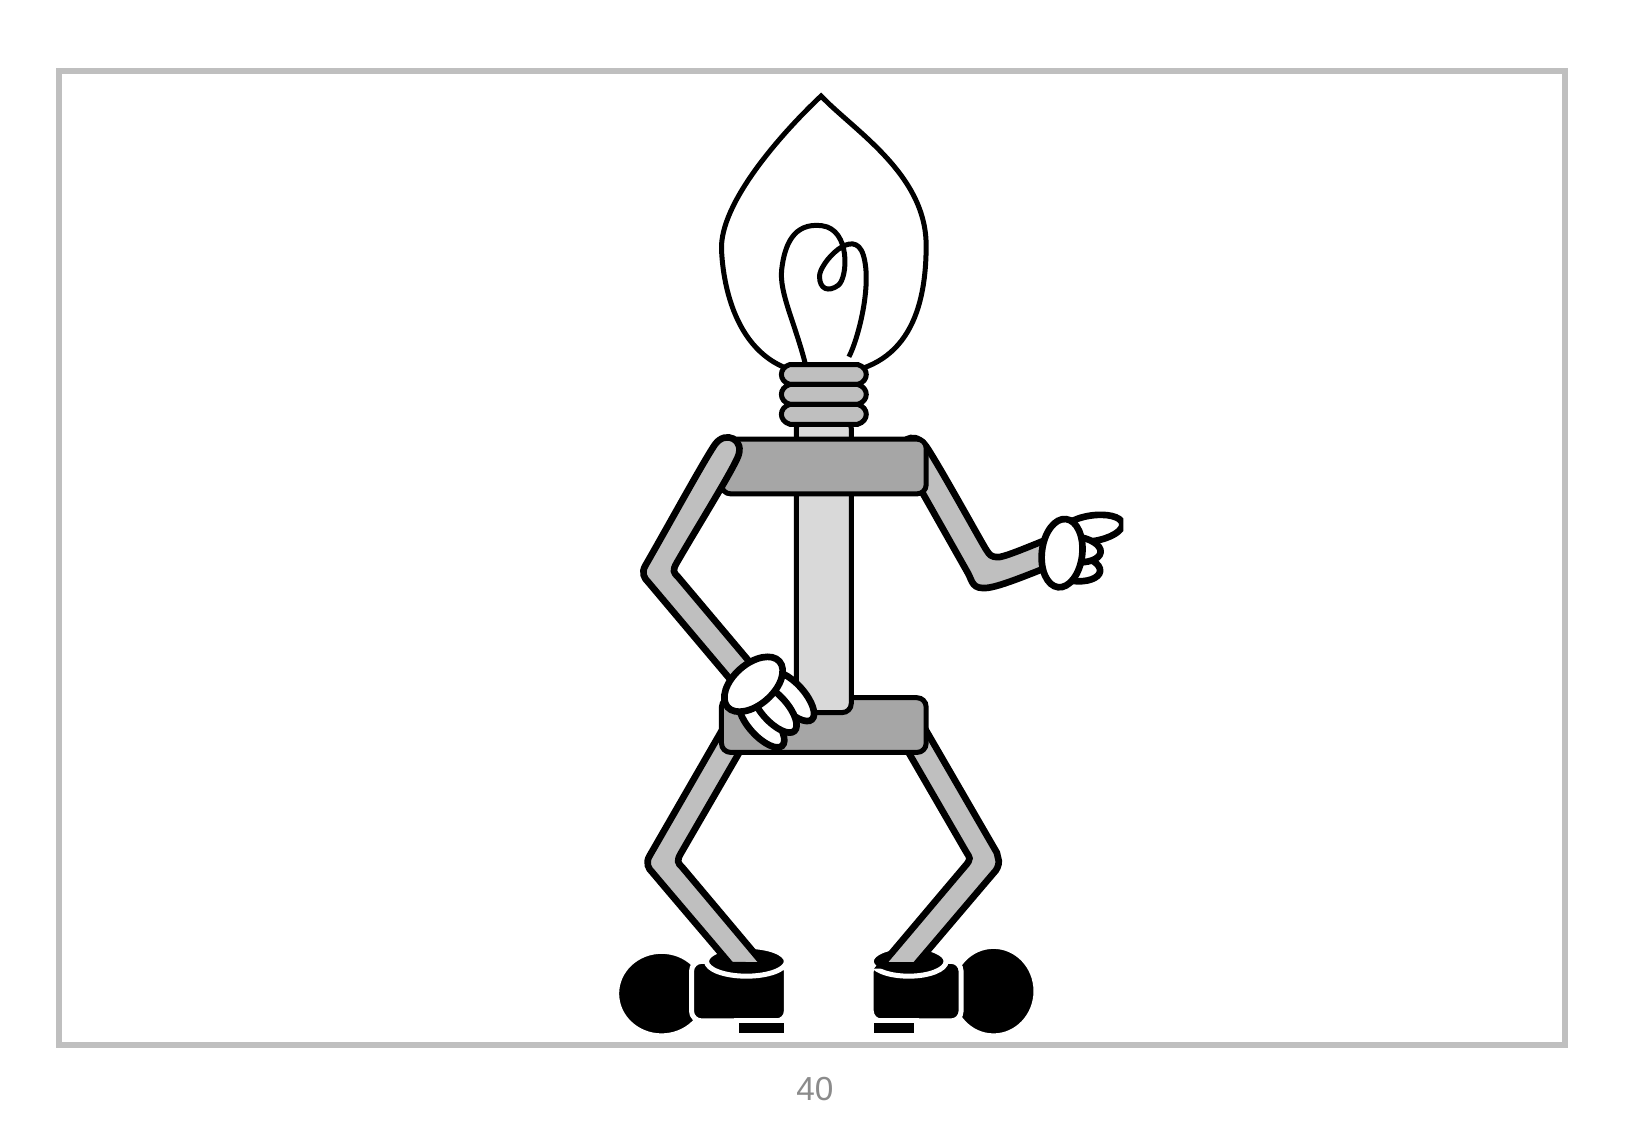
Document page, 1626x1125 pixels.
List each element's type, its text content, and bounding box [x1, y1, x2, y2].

slide_number 40 [631, 1057, 998, 1117]
